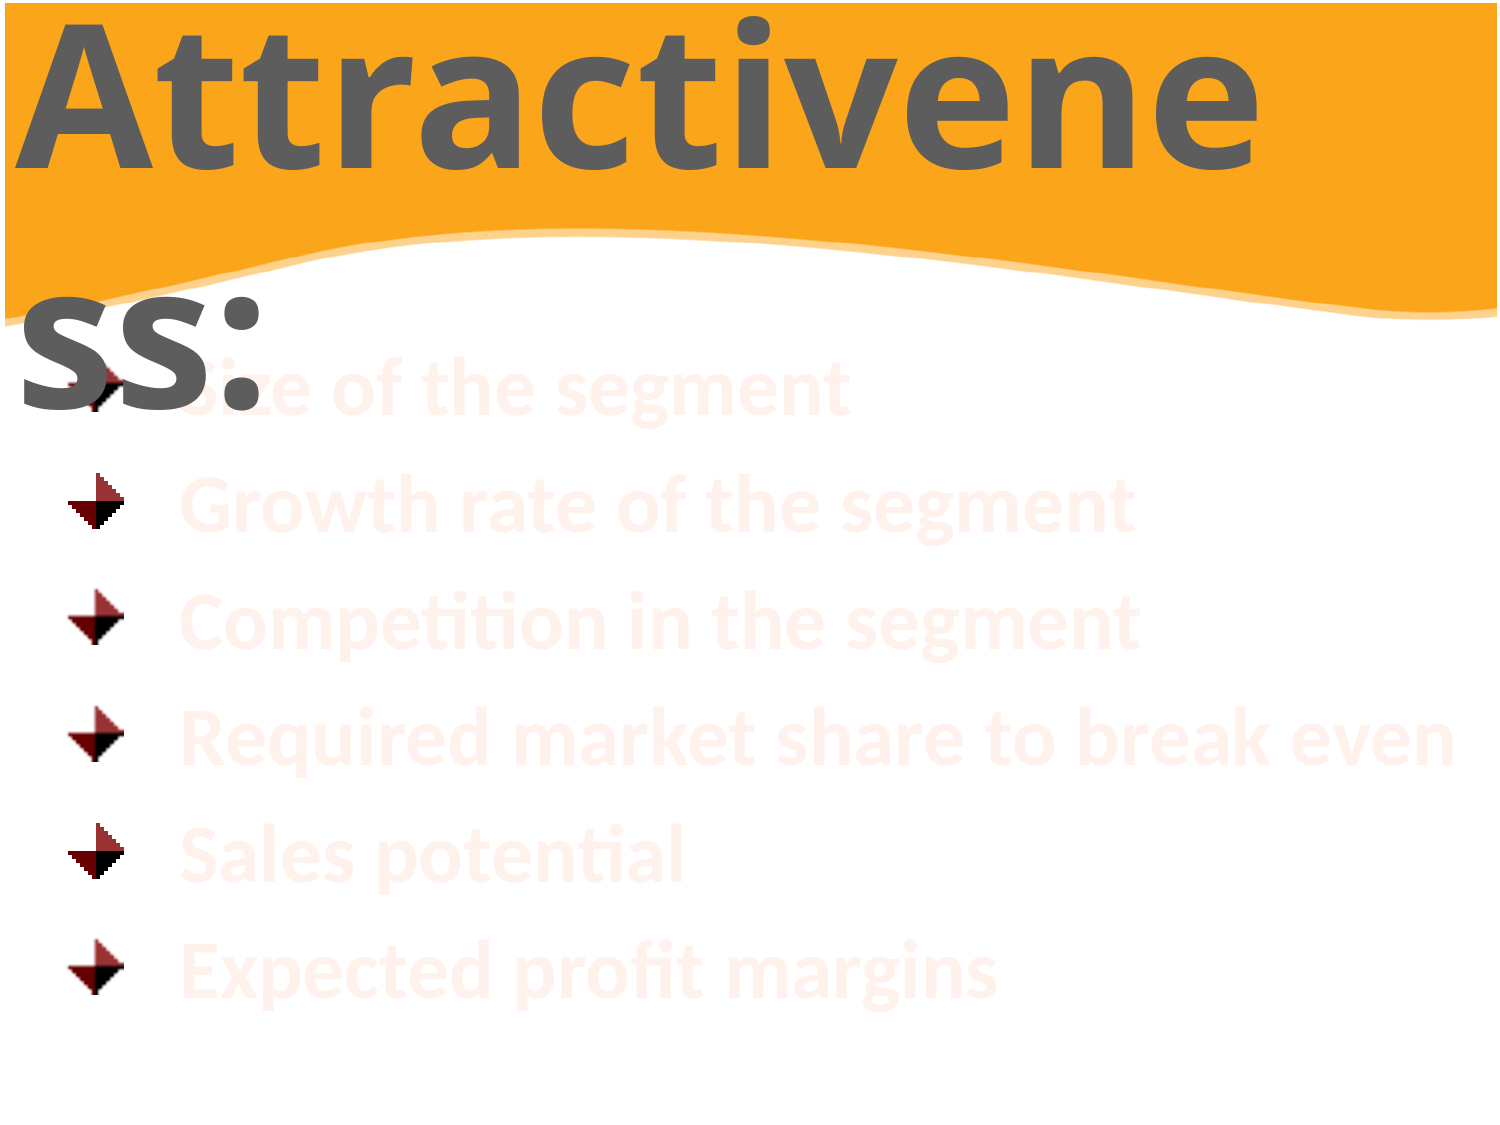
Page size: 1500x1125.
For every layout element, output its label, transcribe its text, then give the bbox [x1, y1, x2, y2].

picture [0, 0, 1500, 1125]
picture [65, 586, 124, 645]
picture [65, 469, 124, 529]
picture [65, 936, 124, 995]
list Size of the segment Growth rate of the segment Competition in the segment Required market share to break even Sales potential Expected profit margins [49, 324, 1500, 1038]
picture [65, 703, 124, 762]
picture [65, 353, 124, 412]
picture [65, 819, 124, 879]
title Attractiveness: [0, 0, 1351, 238]
